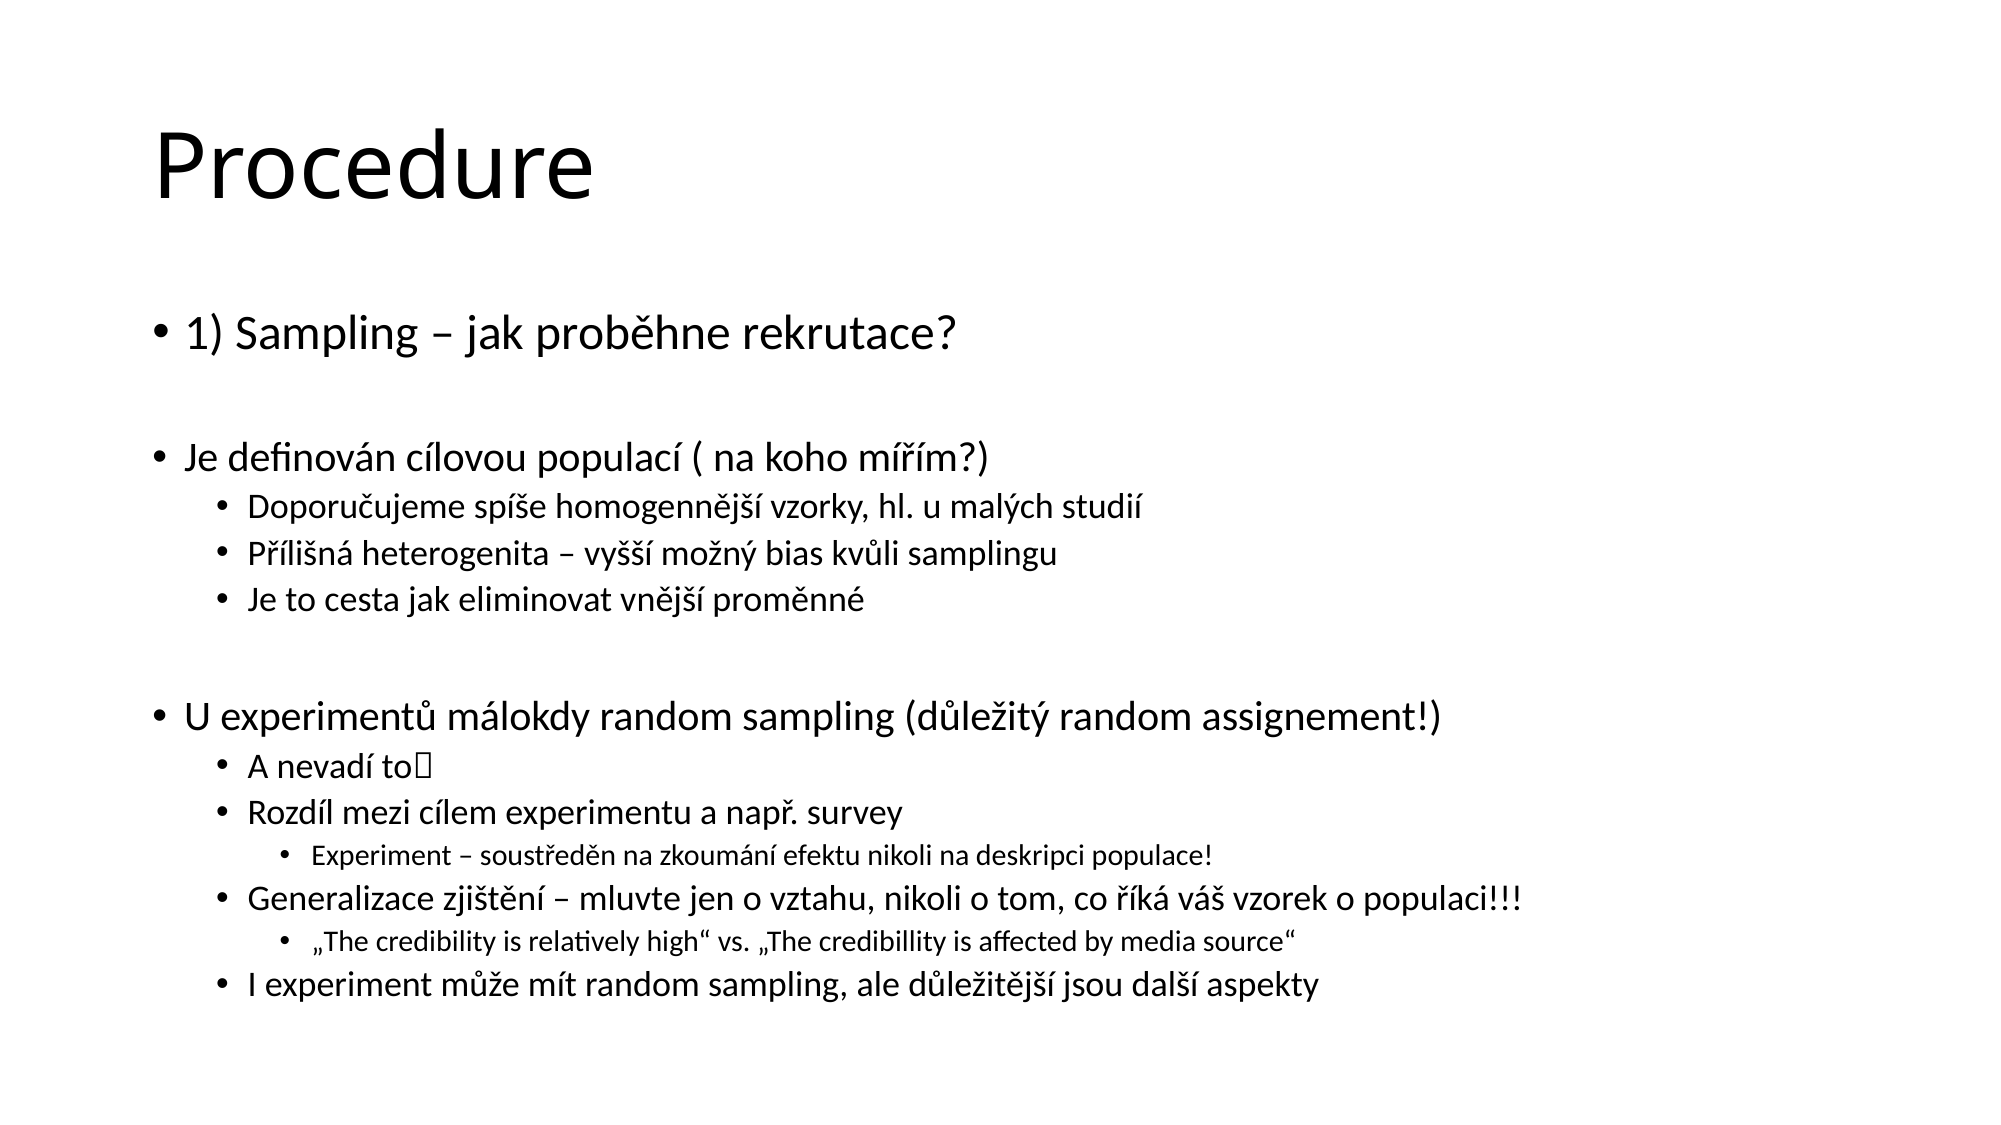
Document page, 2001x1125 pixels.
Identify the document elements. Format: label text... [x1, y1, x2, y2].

list 1) Sampling – jak proběhne rekrutace? Je definován cílovou populací ( na koho mířím?) Doporučujeme spíše homogennější vzorky, hl. u malých studií Přílišná heterogenita – vyšší možný bias kvůli samplingu Je to cesta jak eliminovat vnější proměnné U experimentů málokdy random sampling (důležitý random assignement!) A nevadí to Rozdíl mezi cílem experimentu a např. survey Experiment – soustředěn na zkoumání efektu nikoli na deskripci populace! Generalizace zjištění – mluvte jen o vztahu, nikoli o tom, co říká váš vzorek o populaci!!! „The credibility is relatively high“ vs. „The credibillity is affected by media source“ I experiment může mít random sampling, ale důležitější jsou další aspekty [137, 299, 1863, 1014]
title Procedure [137, 59, 1863, 278]
